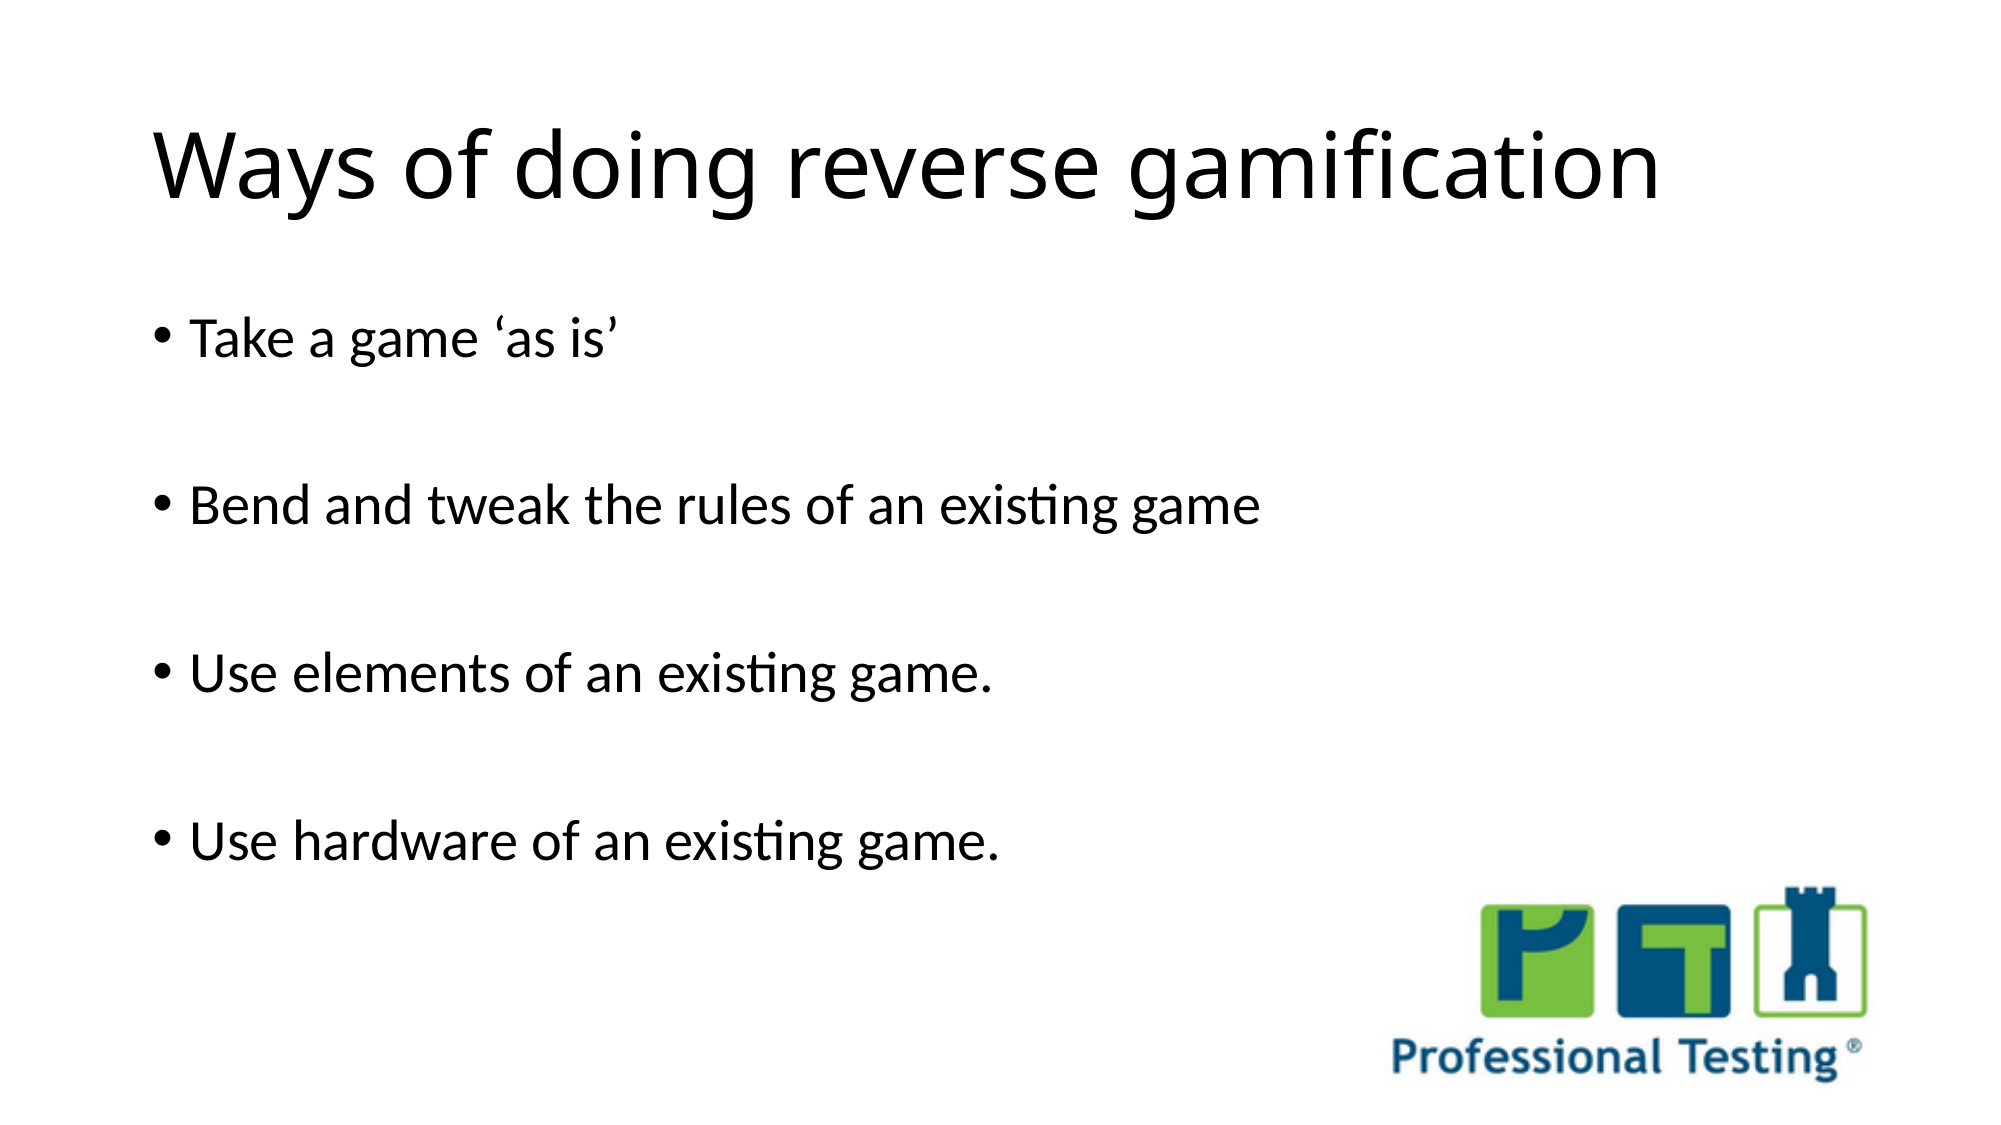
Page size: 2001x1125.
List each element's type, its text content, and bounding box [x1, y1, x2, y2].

picture [1383, 880, 1875, 1089]
list Take a game ‘as is’ Bend and tweak the rules of an existing game Use elements of an existing game. Use hardware of an existing game. [137, 299, 1863, 1014]
title Ways of doing reverse gamification [137, 59, 1863, 278]
